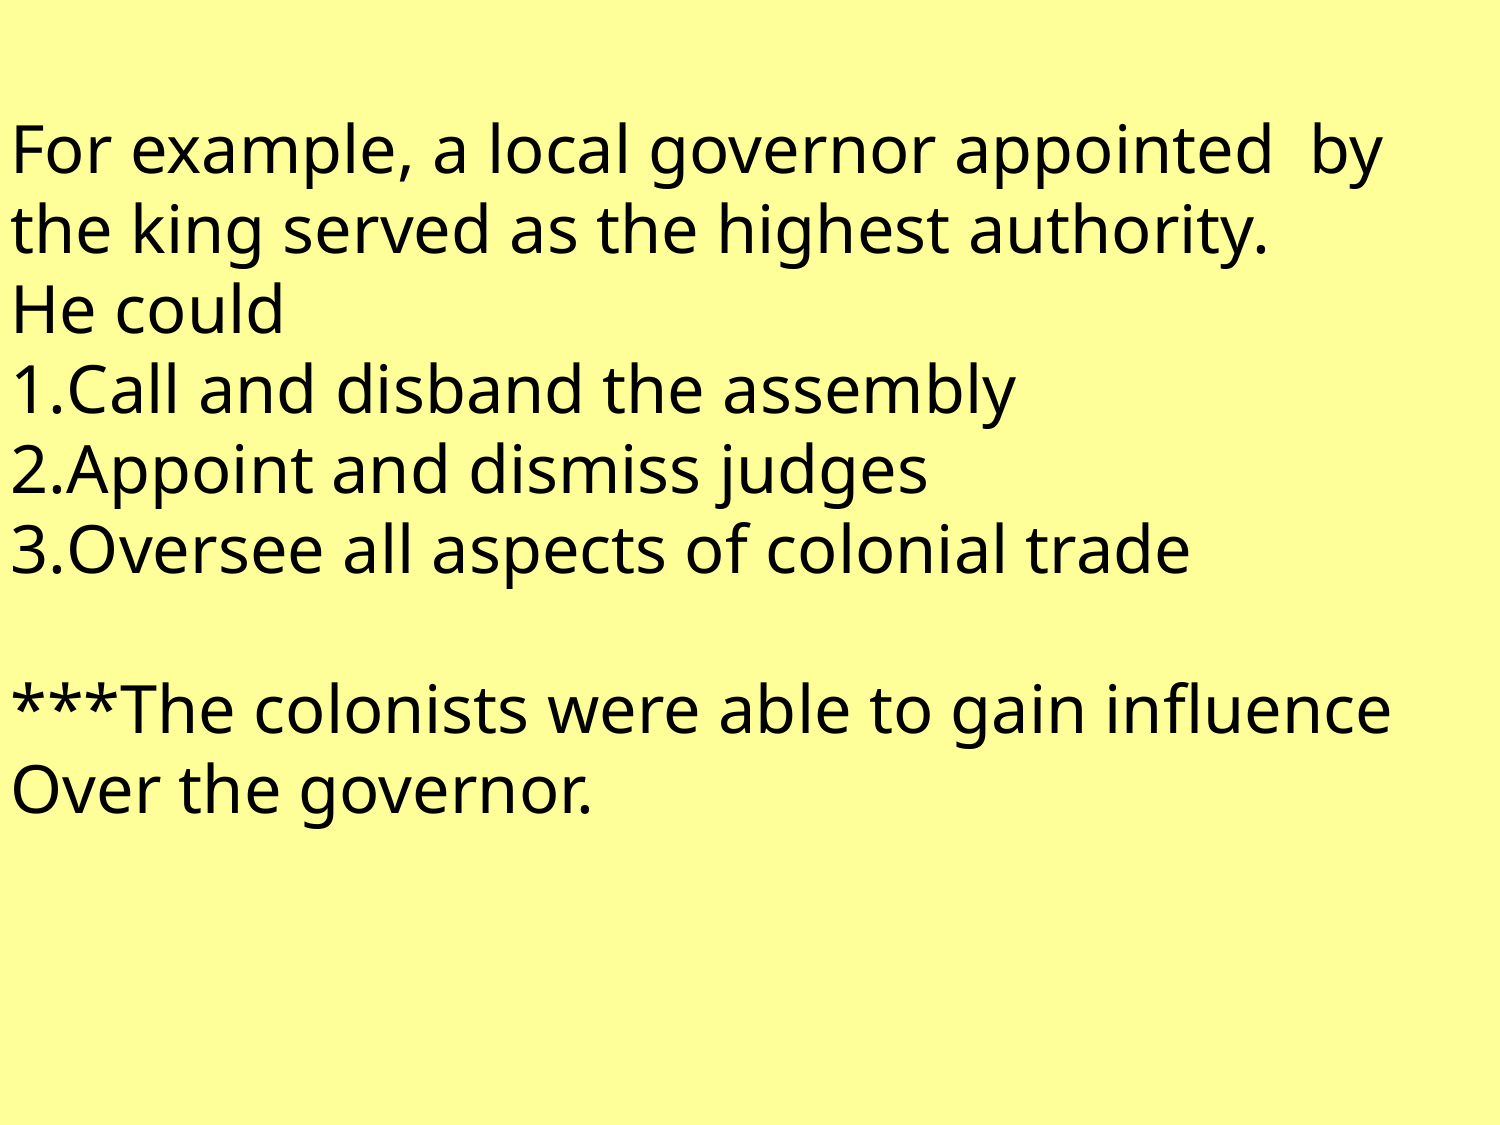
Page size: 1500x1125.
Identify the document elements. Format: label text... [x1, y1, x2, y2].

text_box For example, a local governor appointed by the king served as the highest authority. He could Call and disband the assembly Appoint and dismiss judges Oversee all aspects of colonial trade ***The colonists were able to gain influence Over the governor. [0, 99, 1500, 835]
